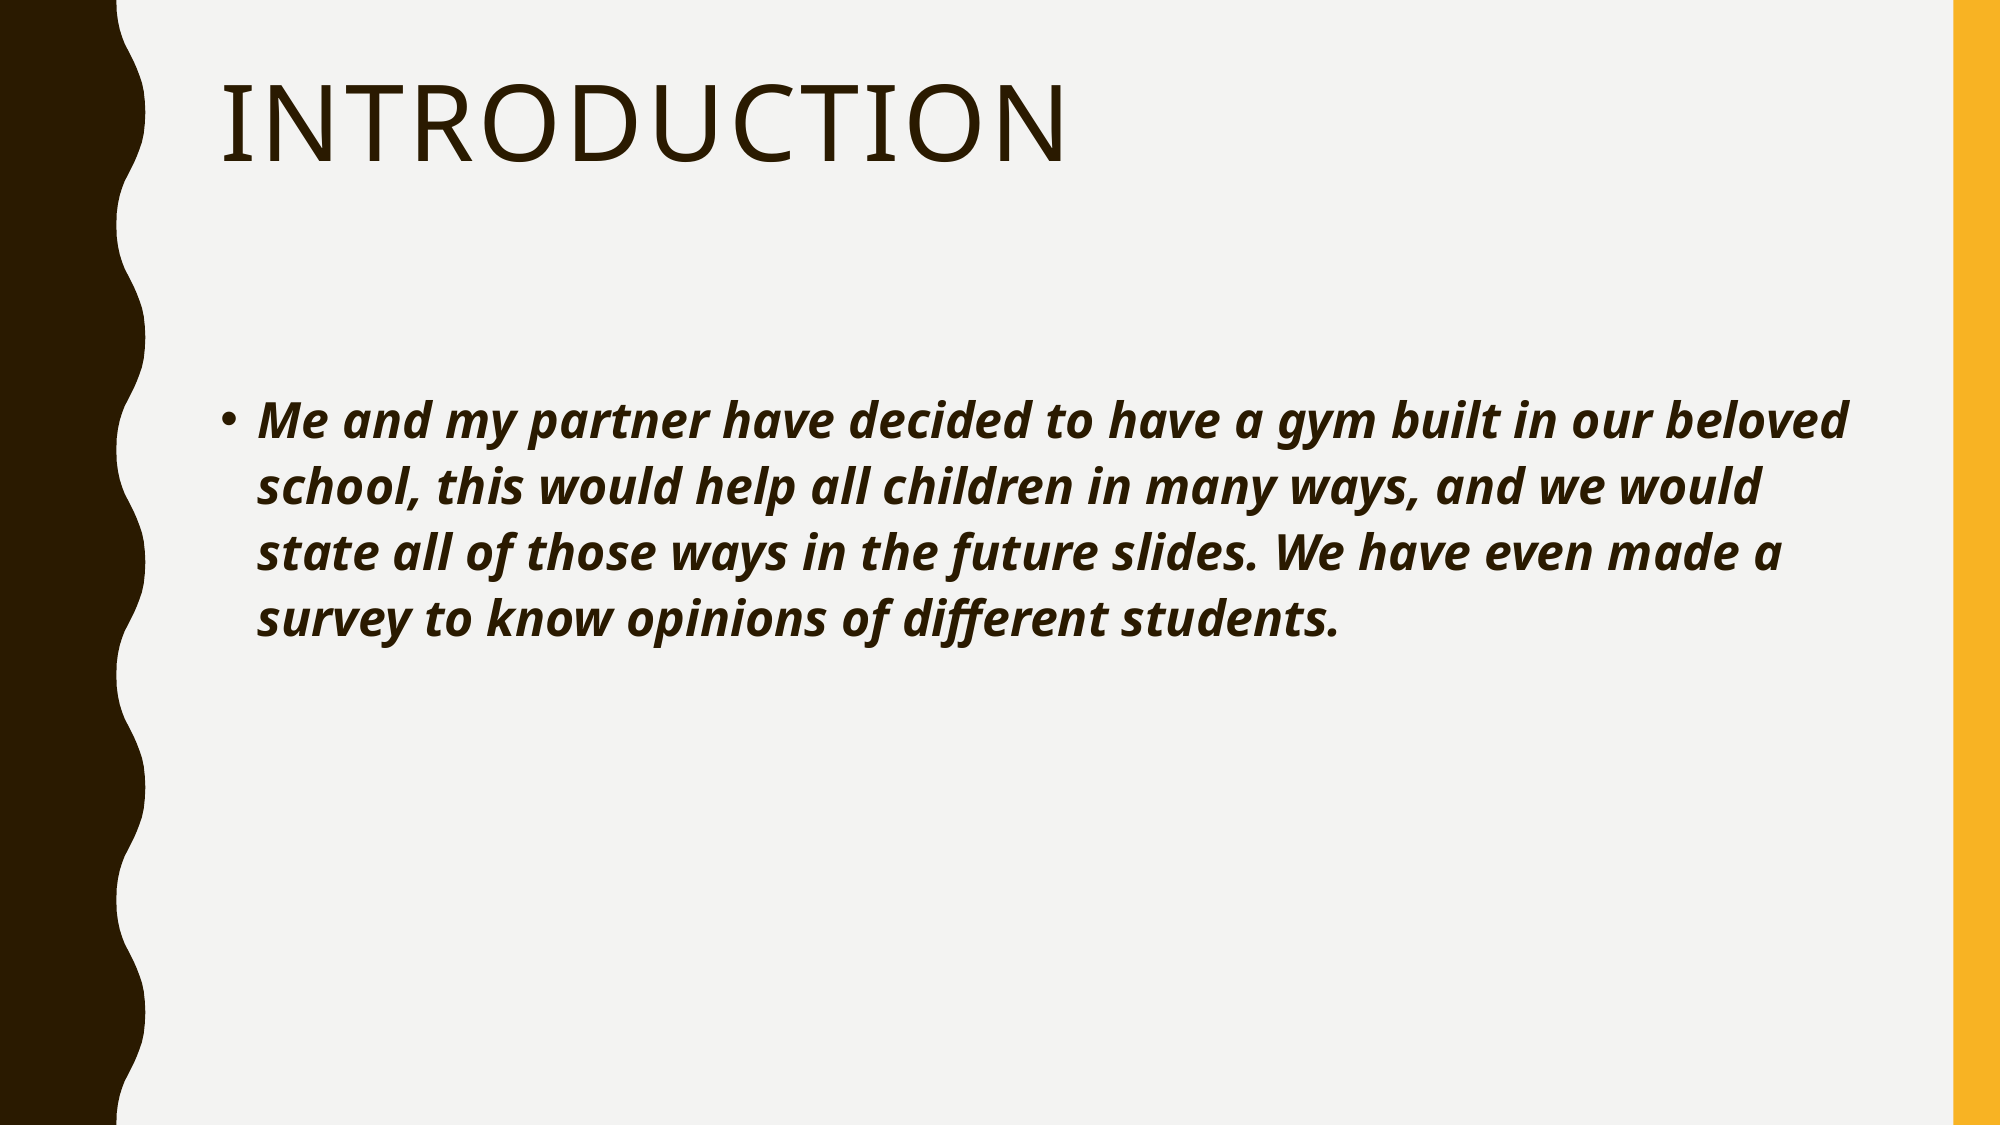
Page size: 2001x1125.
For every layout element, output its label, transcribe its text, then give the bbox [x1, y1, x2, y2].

list Me and my partner have decided to have a gym built in our beloved school, this would help all children in many ways, and we would state all of those ways in the future slides. We have even made a survey to know opinions of different students. [205, 375, 1875, 965]
title INTRODUCTION [205, 62, 1875, 308]
